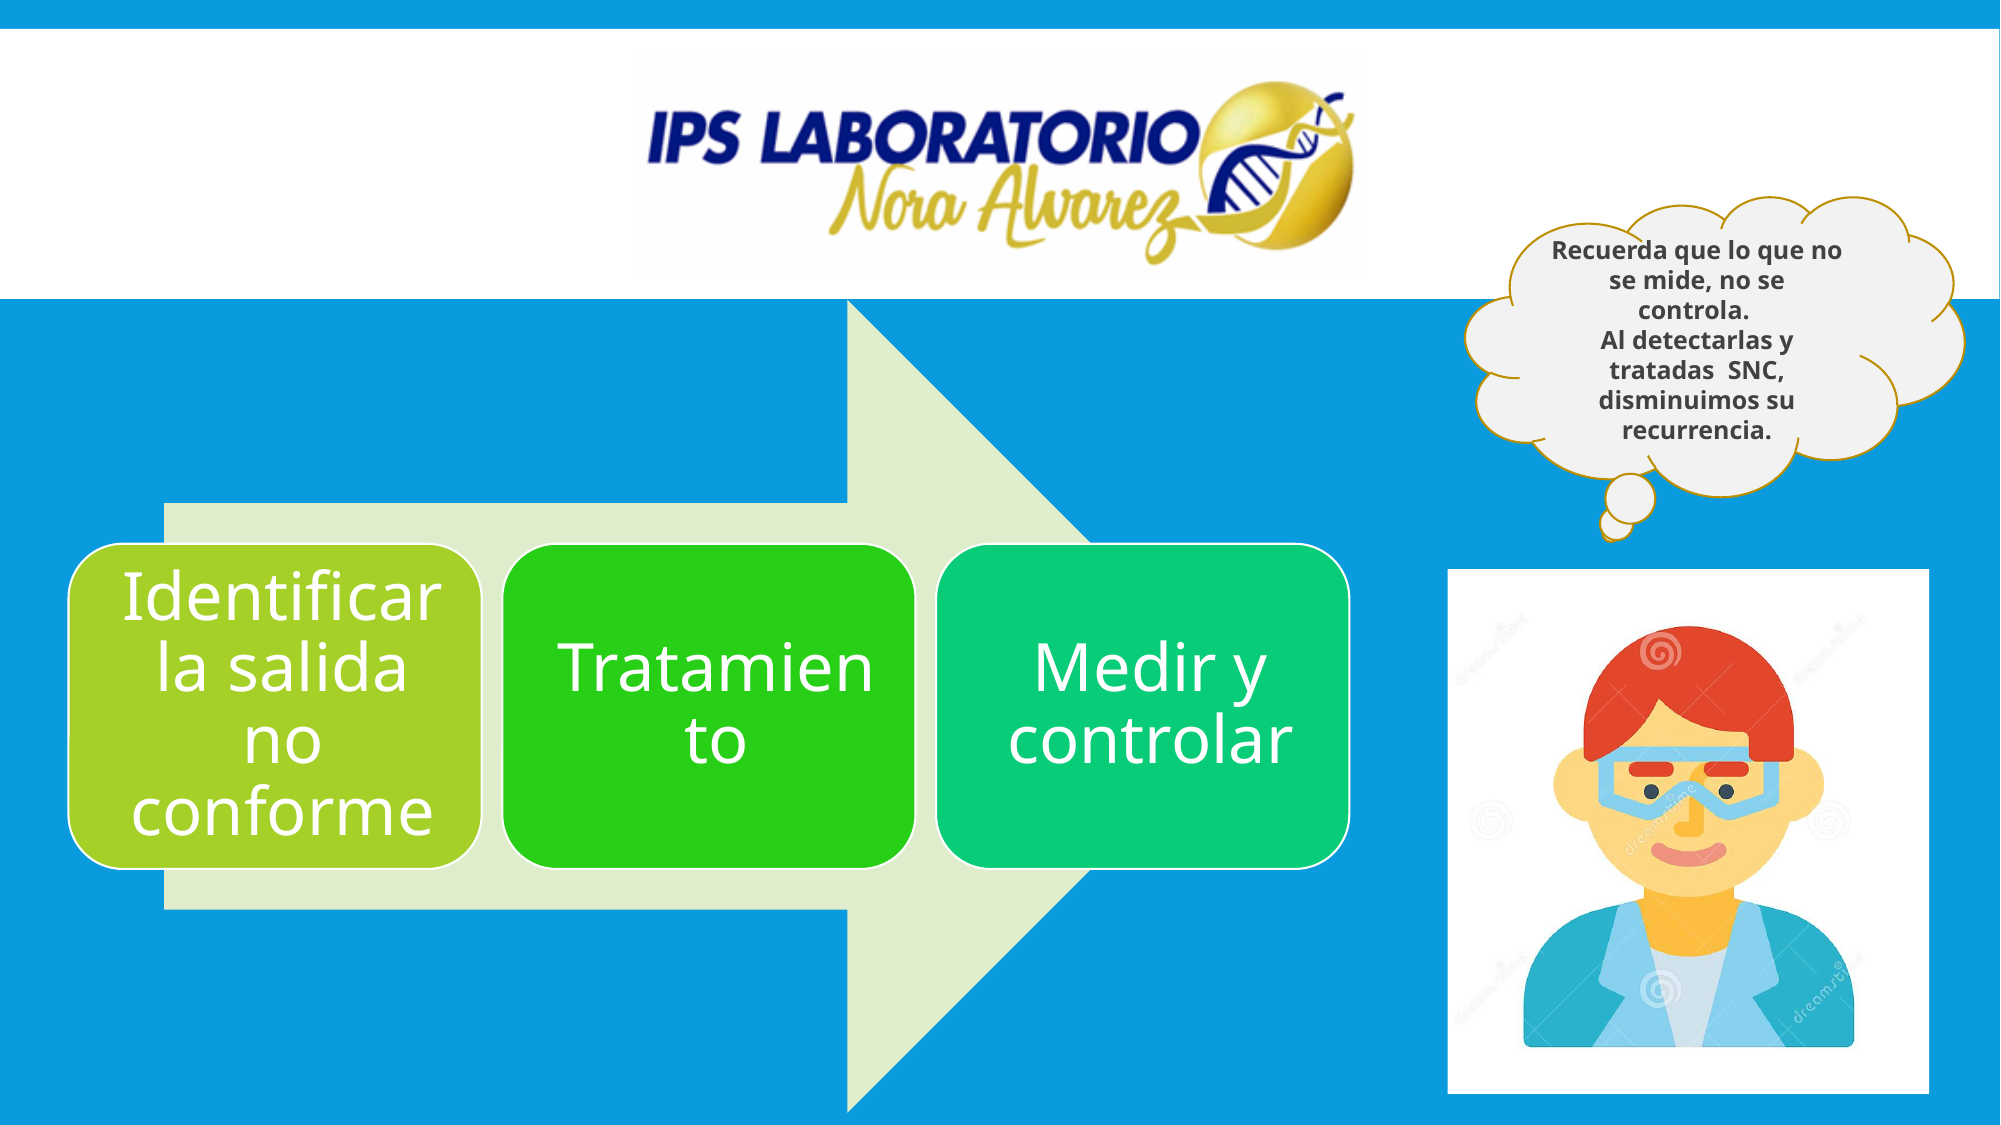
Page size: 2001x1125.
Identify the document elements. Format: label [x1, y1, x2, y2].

picture [633, 55, 1367, 275]
text_box [1447, 195, 1965, 1094]
text_box [67, 299, 1351, 1113]
